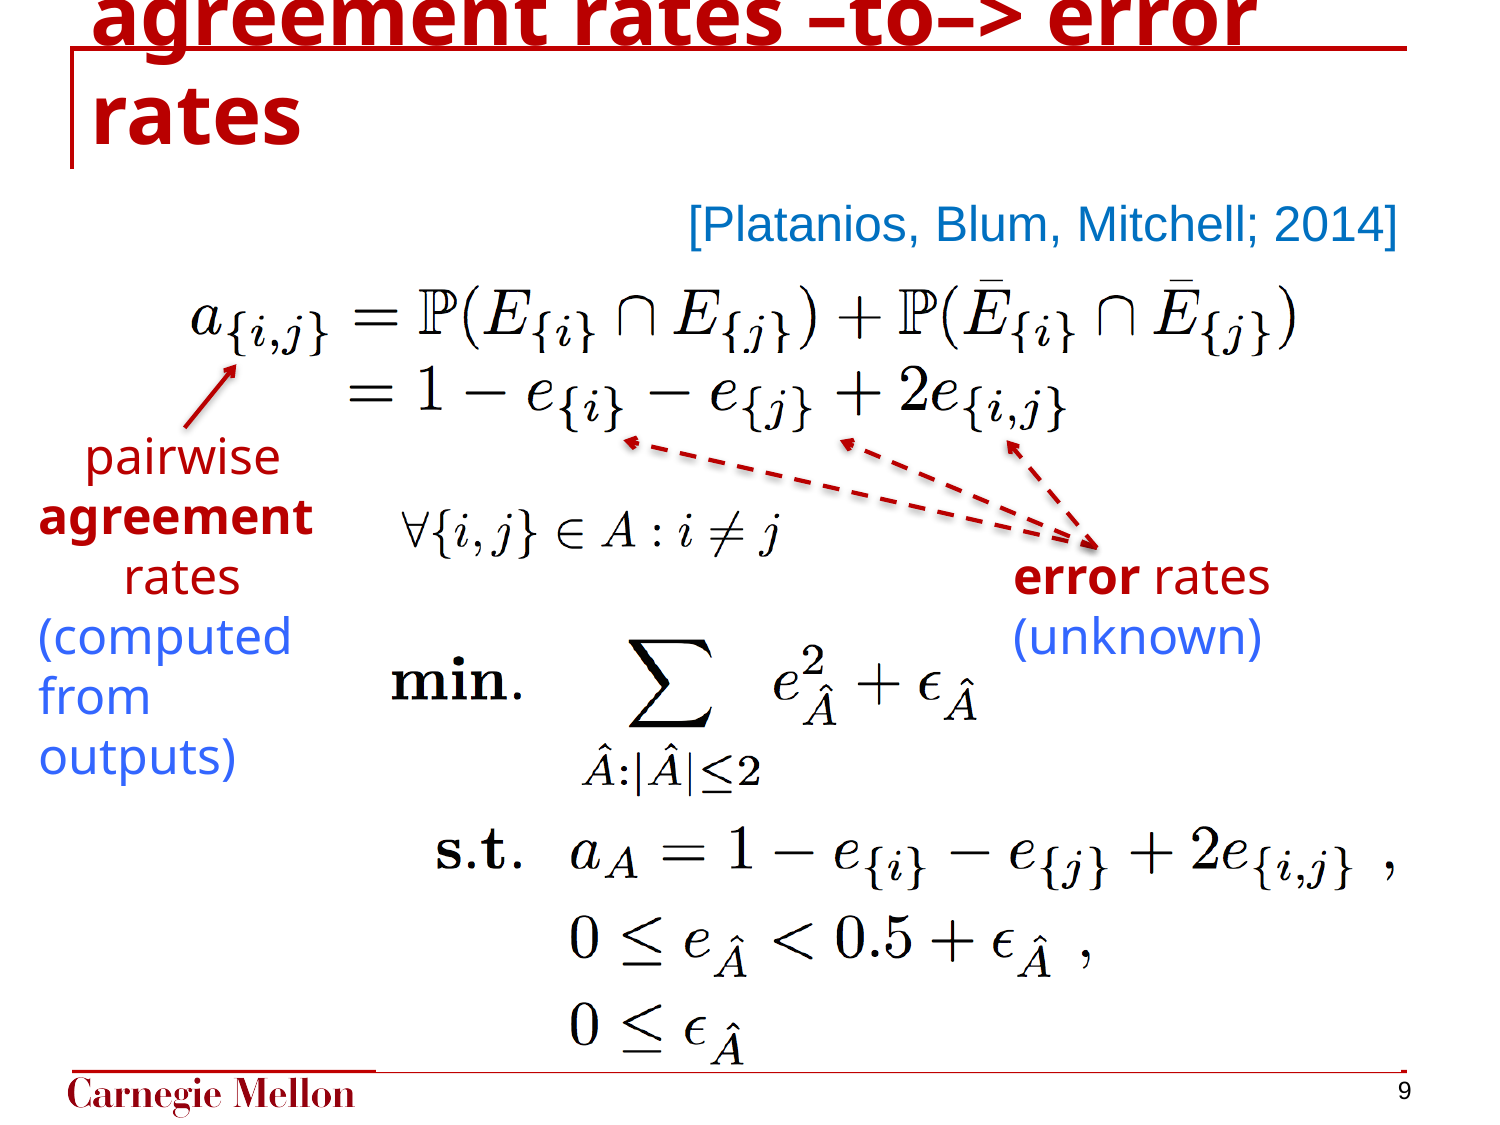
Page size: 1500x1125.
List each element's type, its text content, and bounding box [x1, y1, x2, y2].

picture [376, 629, 1401, 1072]
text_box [1006, 439, 1098, 549]
text_box error rates (unknown) [998, 537, 1300, 627]
list [Platanios, Blum, Mitchell; 2014] [72, 183, 1443, 1055]
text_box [839, 439, 1005, 549]
picture [182, 271, 1303, 441]
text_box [623, 439, 838, 549]
picture [66, 1073, 356, 1118]
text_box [184, 363, 237, 429]
picture [391, 500, 784, 561]
title agreement rates –to–> error rates [75, 50, 1443, 170]
text_box pairwise agreement rates (computed from outputs) [23, 417, 343, 793]
